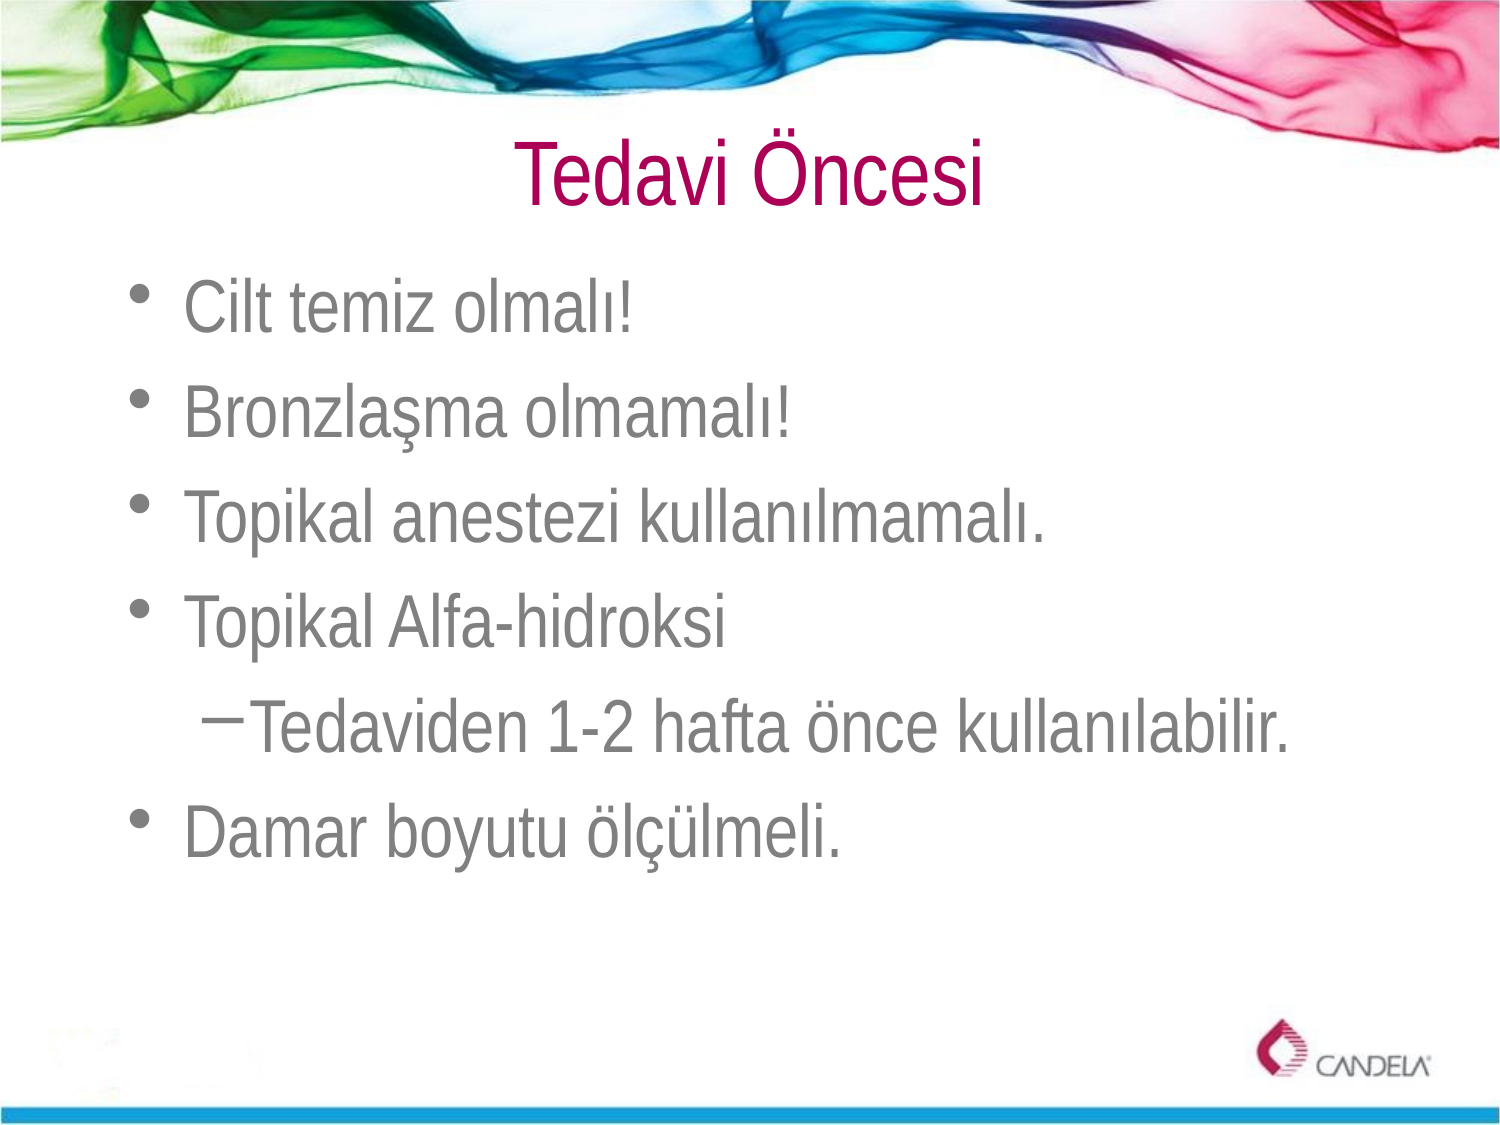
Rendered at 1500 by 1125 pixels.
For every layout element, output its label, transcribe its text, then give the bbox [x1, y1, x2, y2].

title Tedavi Öncesi [75, 75, 1425, 263]
picture [0, 0, 1500, 1125]
list Cilt temiz olmalı! Bronzlaşma olmamalı! Topikal anestezi kullanılmamalı. Topikal Alfa-hidroksi Tedaviden 1-2 hafta önce kullanılabilir. Damar boyutu ölçülmeli. [112, 249, 1388, 925]
